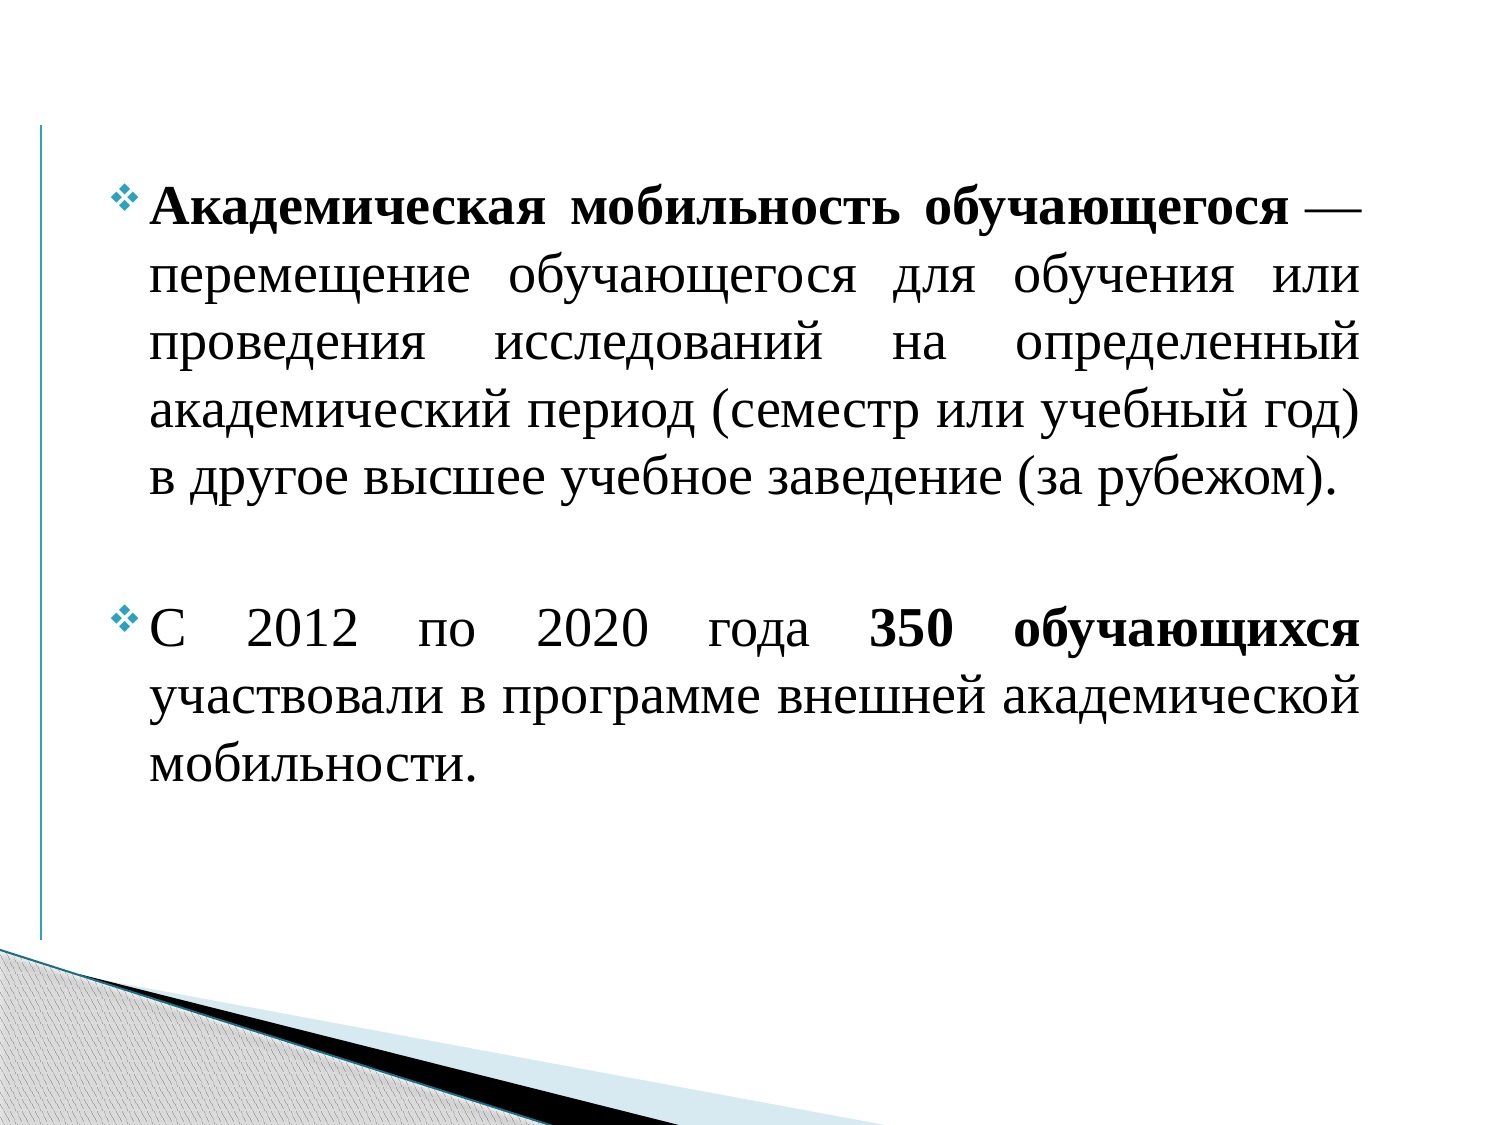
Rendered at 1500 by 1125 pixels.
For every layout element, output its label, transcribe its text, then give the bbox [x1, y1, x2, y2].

list Академическая мобильность обучающегося — перемещение обучающегося для обучения или проведения исследований на определенный академический период (семестр или учебный год) в другое высшее учебное заведение (за рубежом). C 2012 по 2020 года 350 обучающихся участвовали в программе внешней академической мобильности. [75, 160, 1376, 1005]
